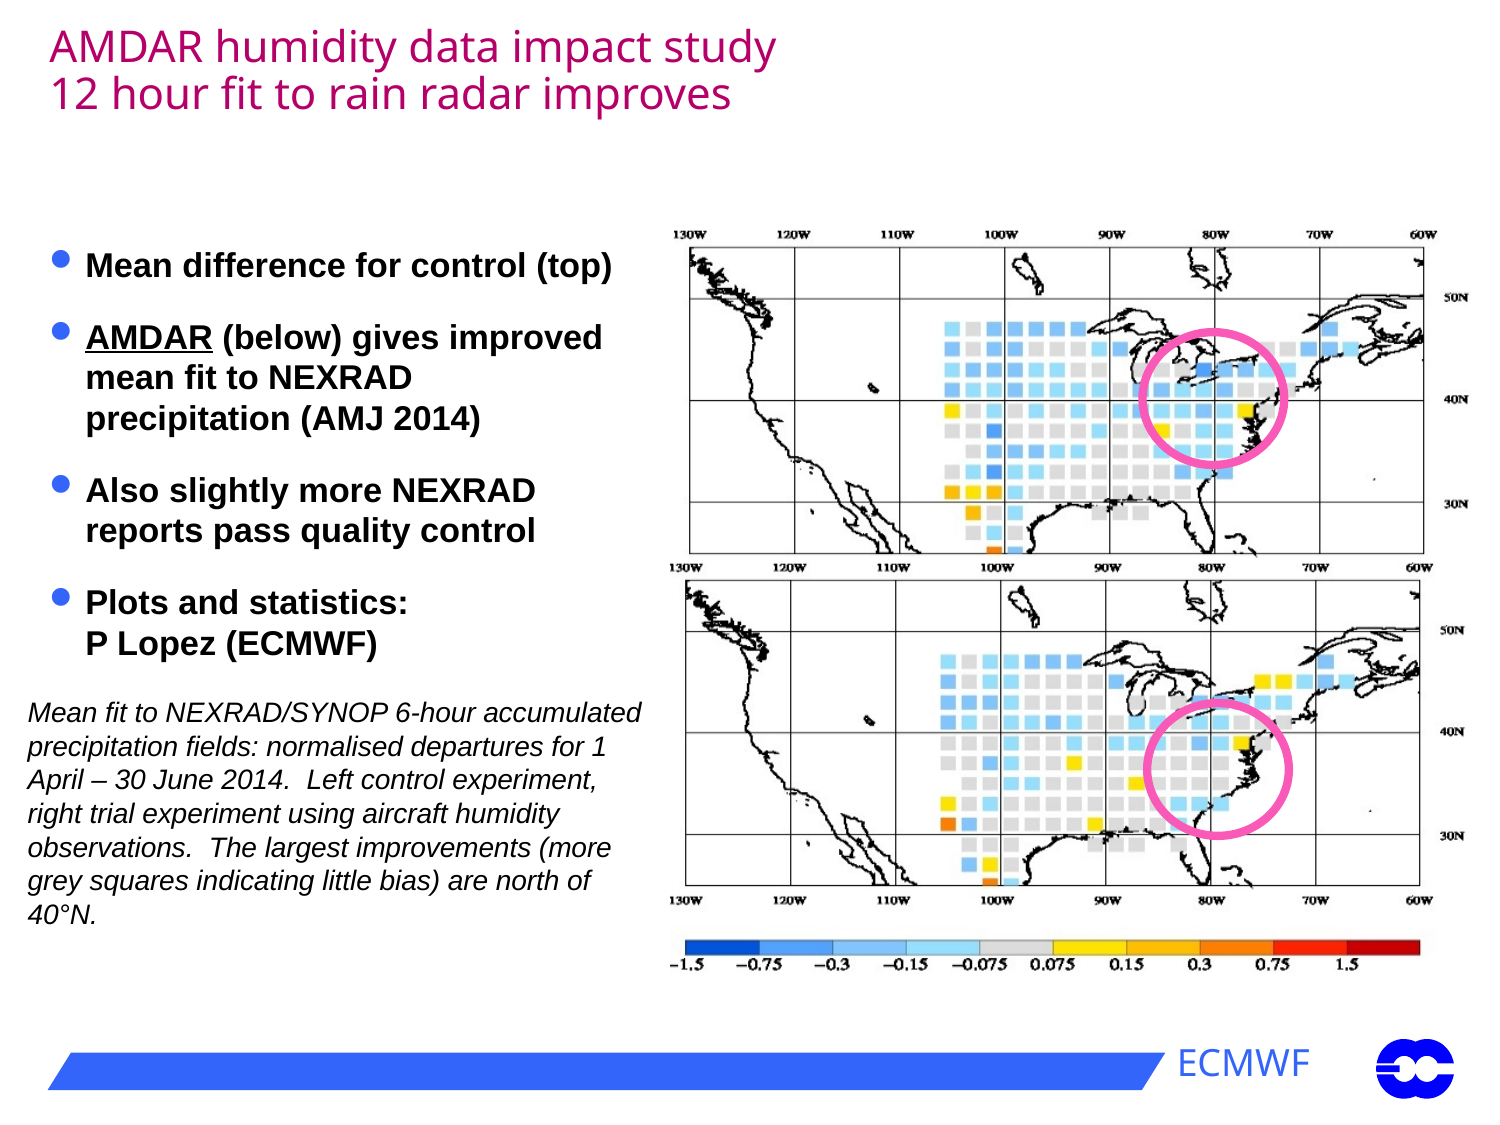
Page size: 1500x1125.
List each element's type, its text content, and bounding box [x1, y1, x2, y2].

title AMDAR humidity data impact study 12 hour fit to rain radar improves [34, 18, 1440, 126]
list Mean difference for control (top) AMDAR (below) gives improved mean fit to NEXRAD precipitation (AMJ 2014) Also slightly more NEXRAD reports pass quality control Plots and statistics: P Lopez (ECMWF) [34, 235, 631, 686]
picture [669, 225, 1471, 980]
text_box Mean fit to NEXRAD/SYNOP 6-hour accumulated precipitation fields: normalised departures for 1 April – 30 June 2014. Left control experiment, right trial experiment using aircraft humidity observations. The largest improvements (more grey squares indicating little bias) are north of 40°N. [12, 686, 664, 938]
